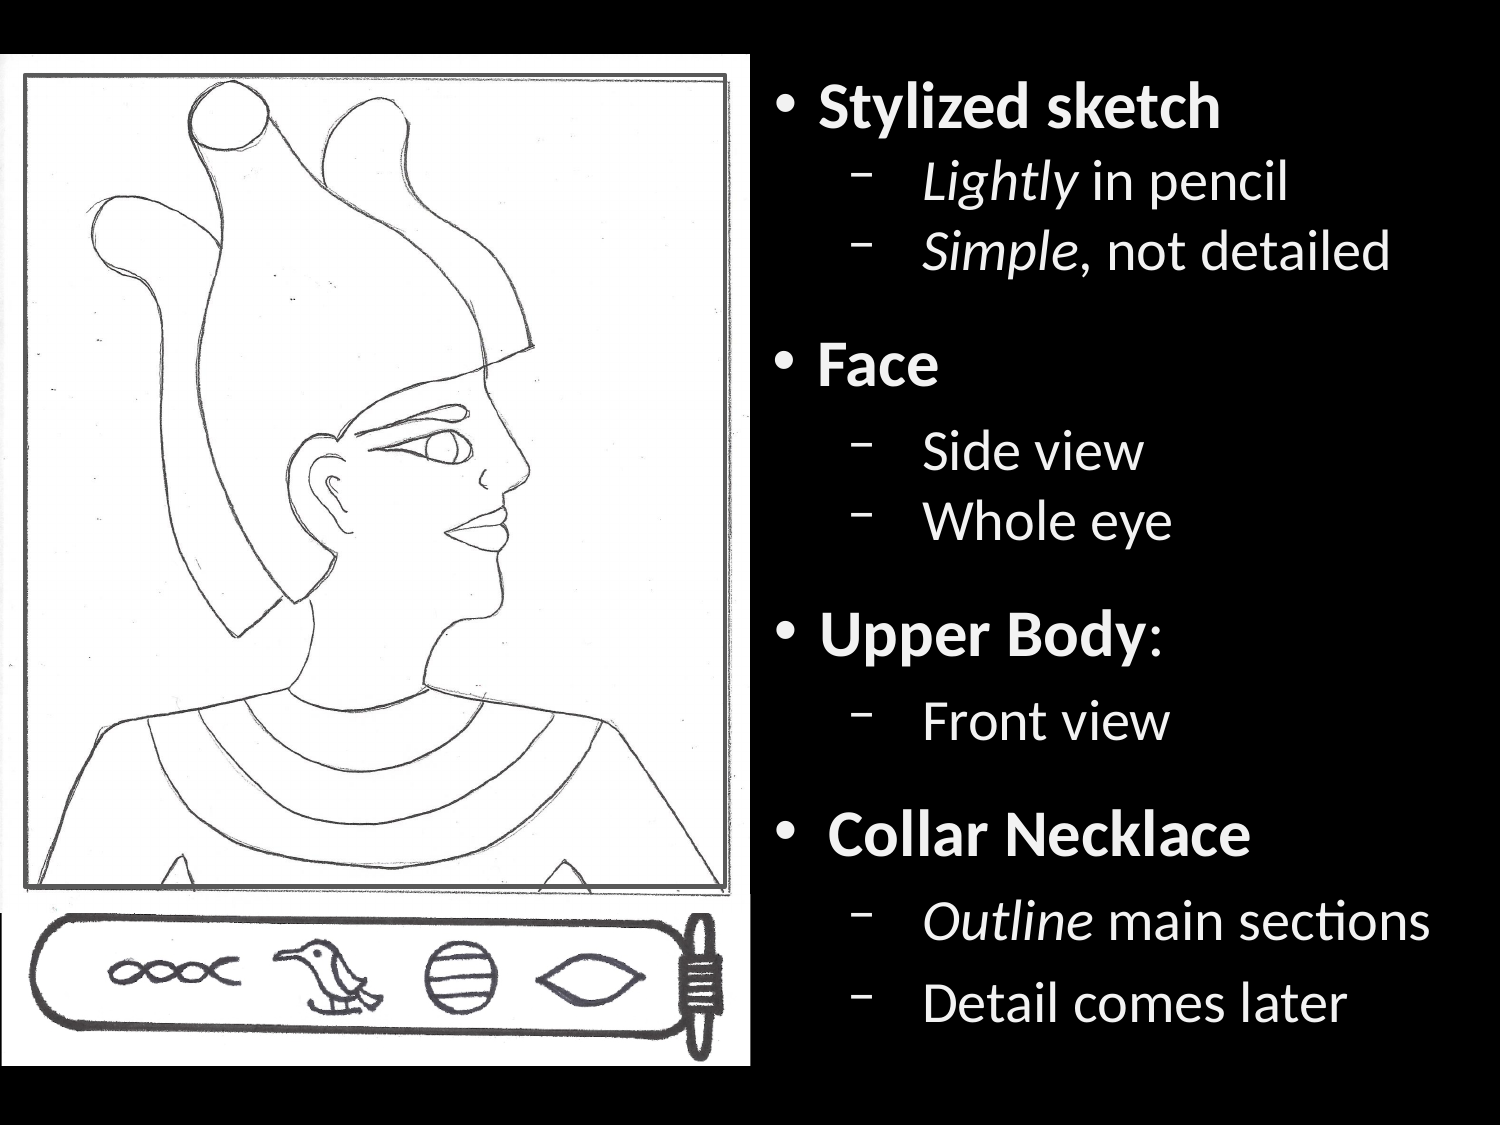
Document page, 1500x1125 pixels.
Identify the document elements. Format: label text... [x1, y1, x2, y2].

text_box Stylized sketch Lightly in pencil Simple, not detailed Face Side view Whole eye Upper Body: Front view Collar Necklace Outline main sections Detail comes later [757, 54, 1500, 1042]
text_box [0, 54, 751, 1066]
